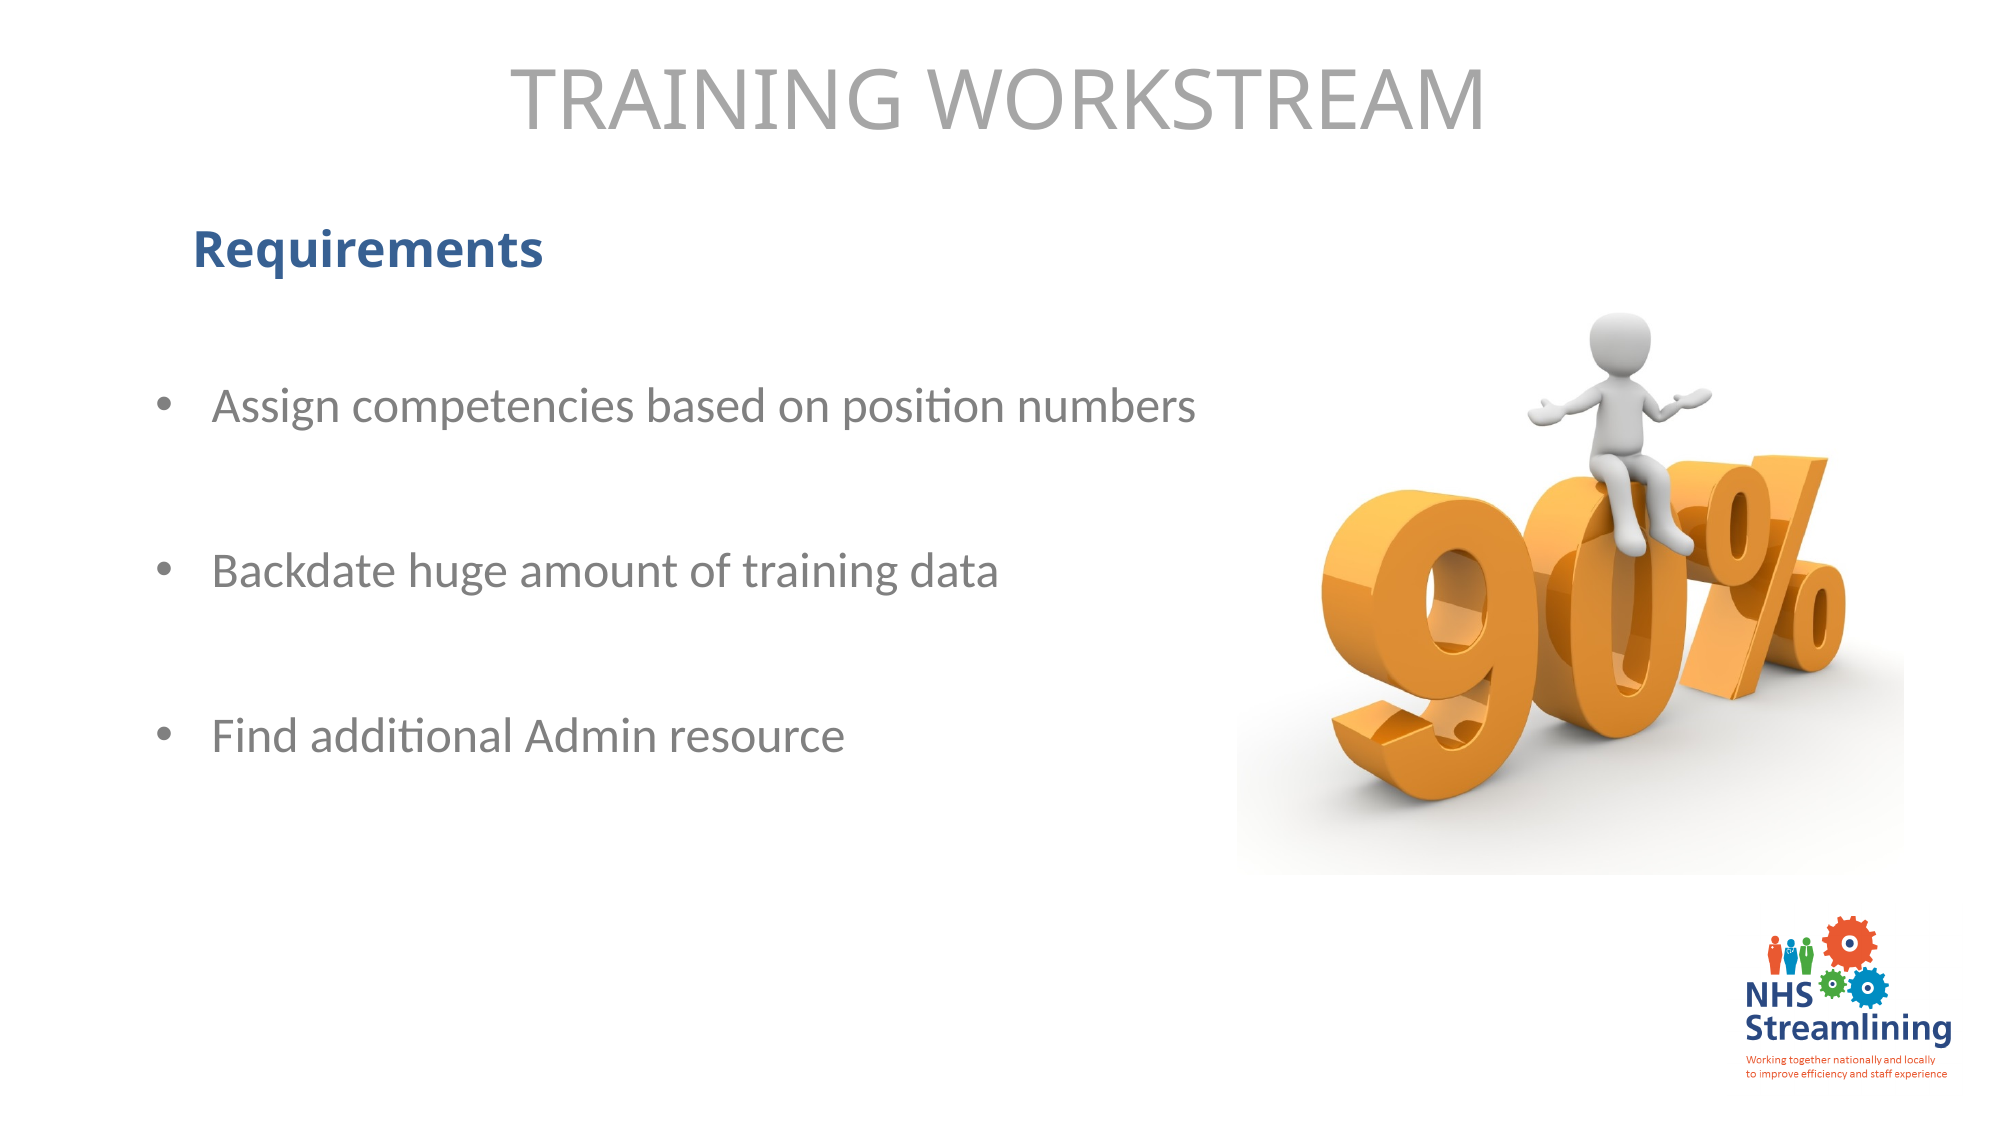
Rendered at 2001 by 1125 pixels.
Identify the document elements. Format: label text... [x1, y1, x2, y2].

text_box Assign competencies based on position numbers Backdate huge amount of training data Find additional Admin resource [140, 365, 1232, 771]
picture [1727, 903, 1963, 1096]
text_box TRAINING WORKSTREAM [403, 38, 1598, 154]
text_box Requirements [178, 210, 769, 286]
picture [1237, 208, 1904, 875]
